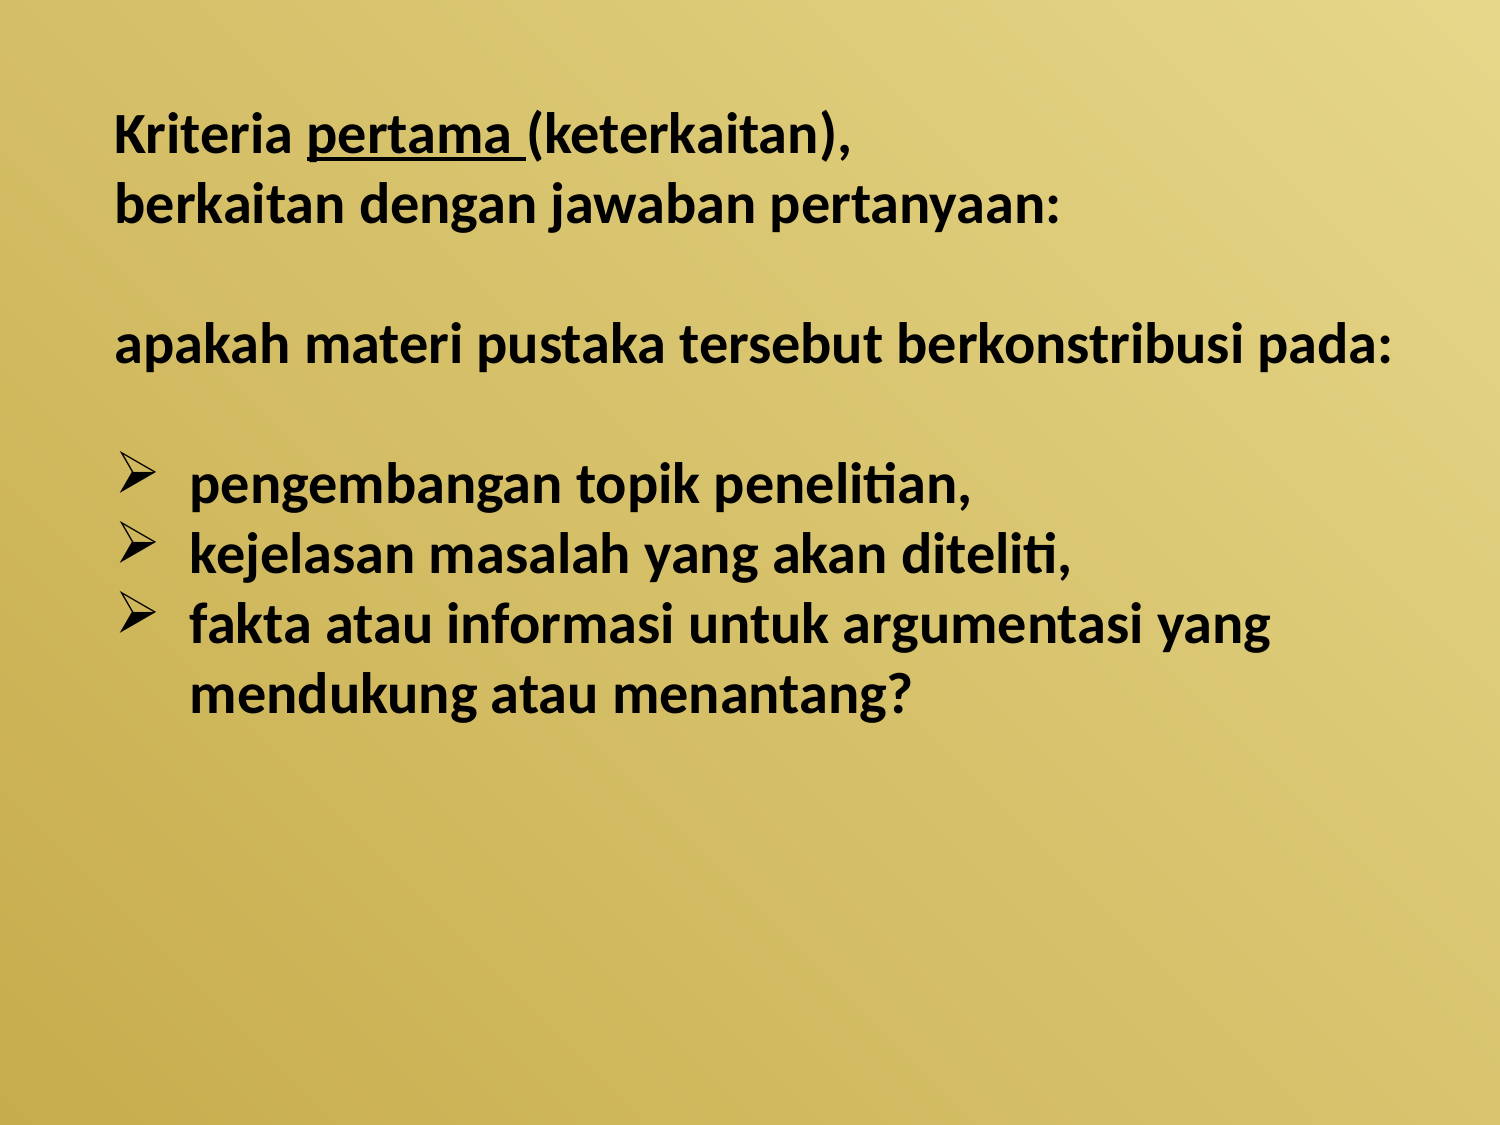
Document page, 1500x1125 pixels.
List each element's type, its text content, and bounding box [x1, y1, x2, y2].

text_box Kriteria pertama (keterkaitan), berkaitan dengan jawaban pertanyaan: apakah materi pustaka tersebut berkonstribusi pada: pengembangan topik penelitian, kejelasan masalah yang akan diteliti, fakta atau informasi untuk argumentasi yang mendukung atau menantang? [99, 87, 1425, 778]
